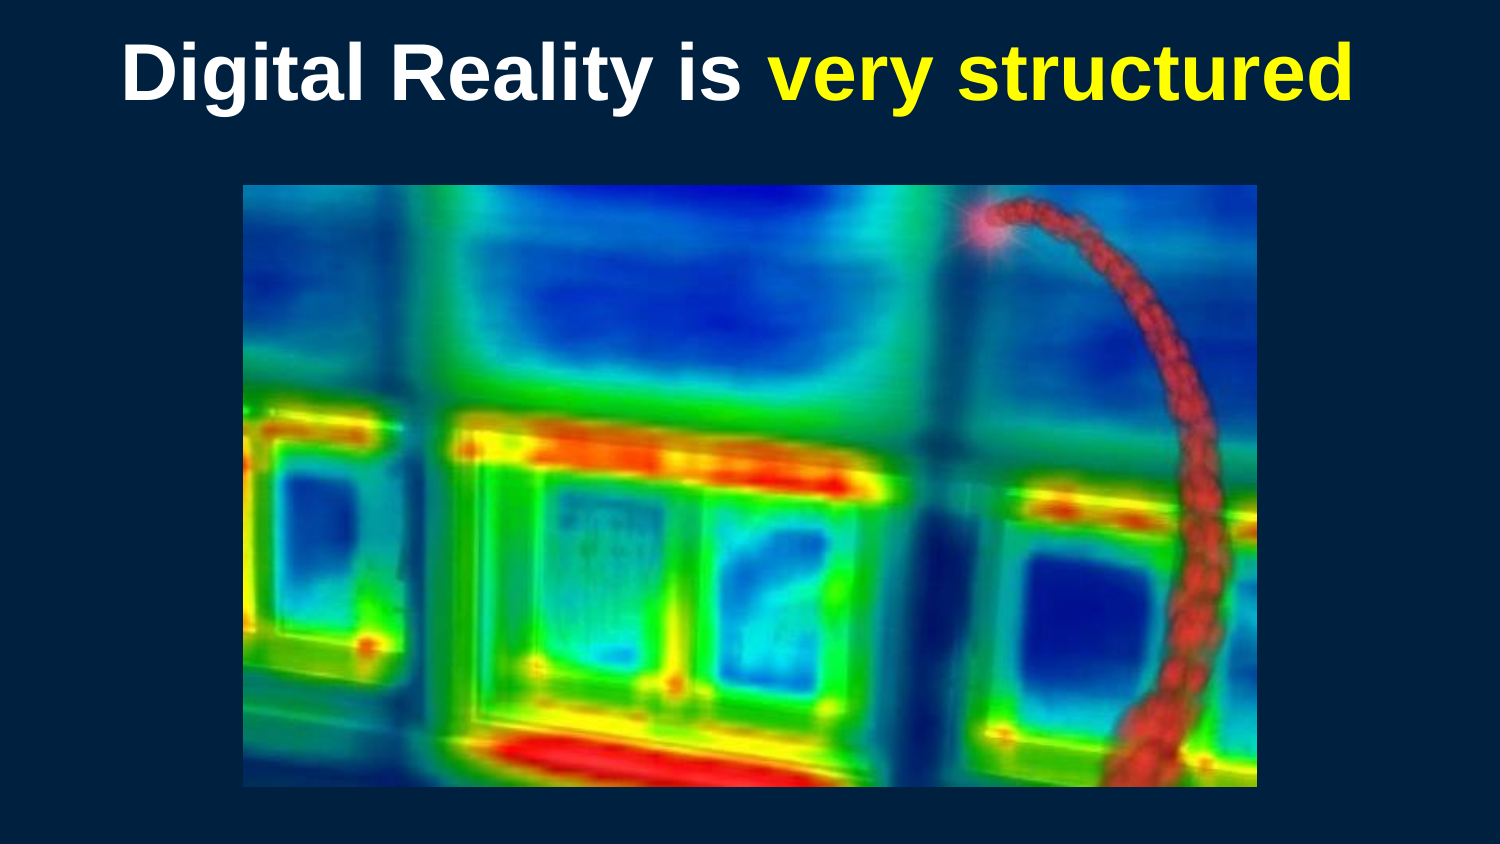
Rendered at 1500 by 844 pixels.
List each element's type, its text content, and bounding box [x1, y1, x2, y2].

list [243, 185, 1257, 787]
title Digital Reality is very structured [67, 20, 1433, 146]
